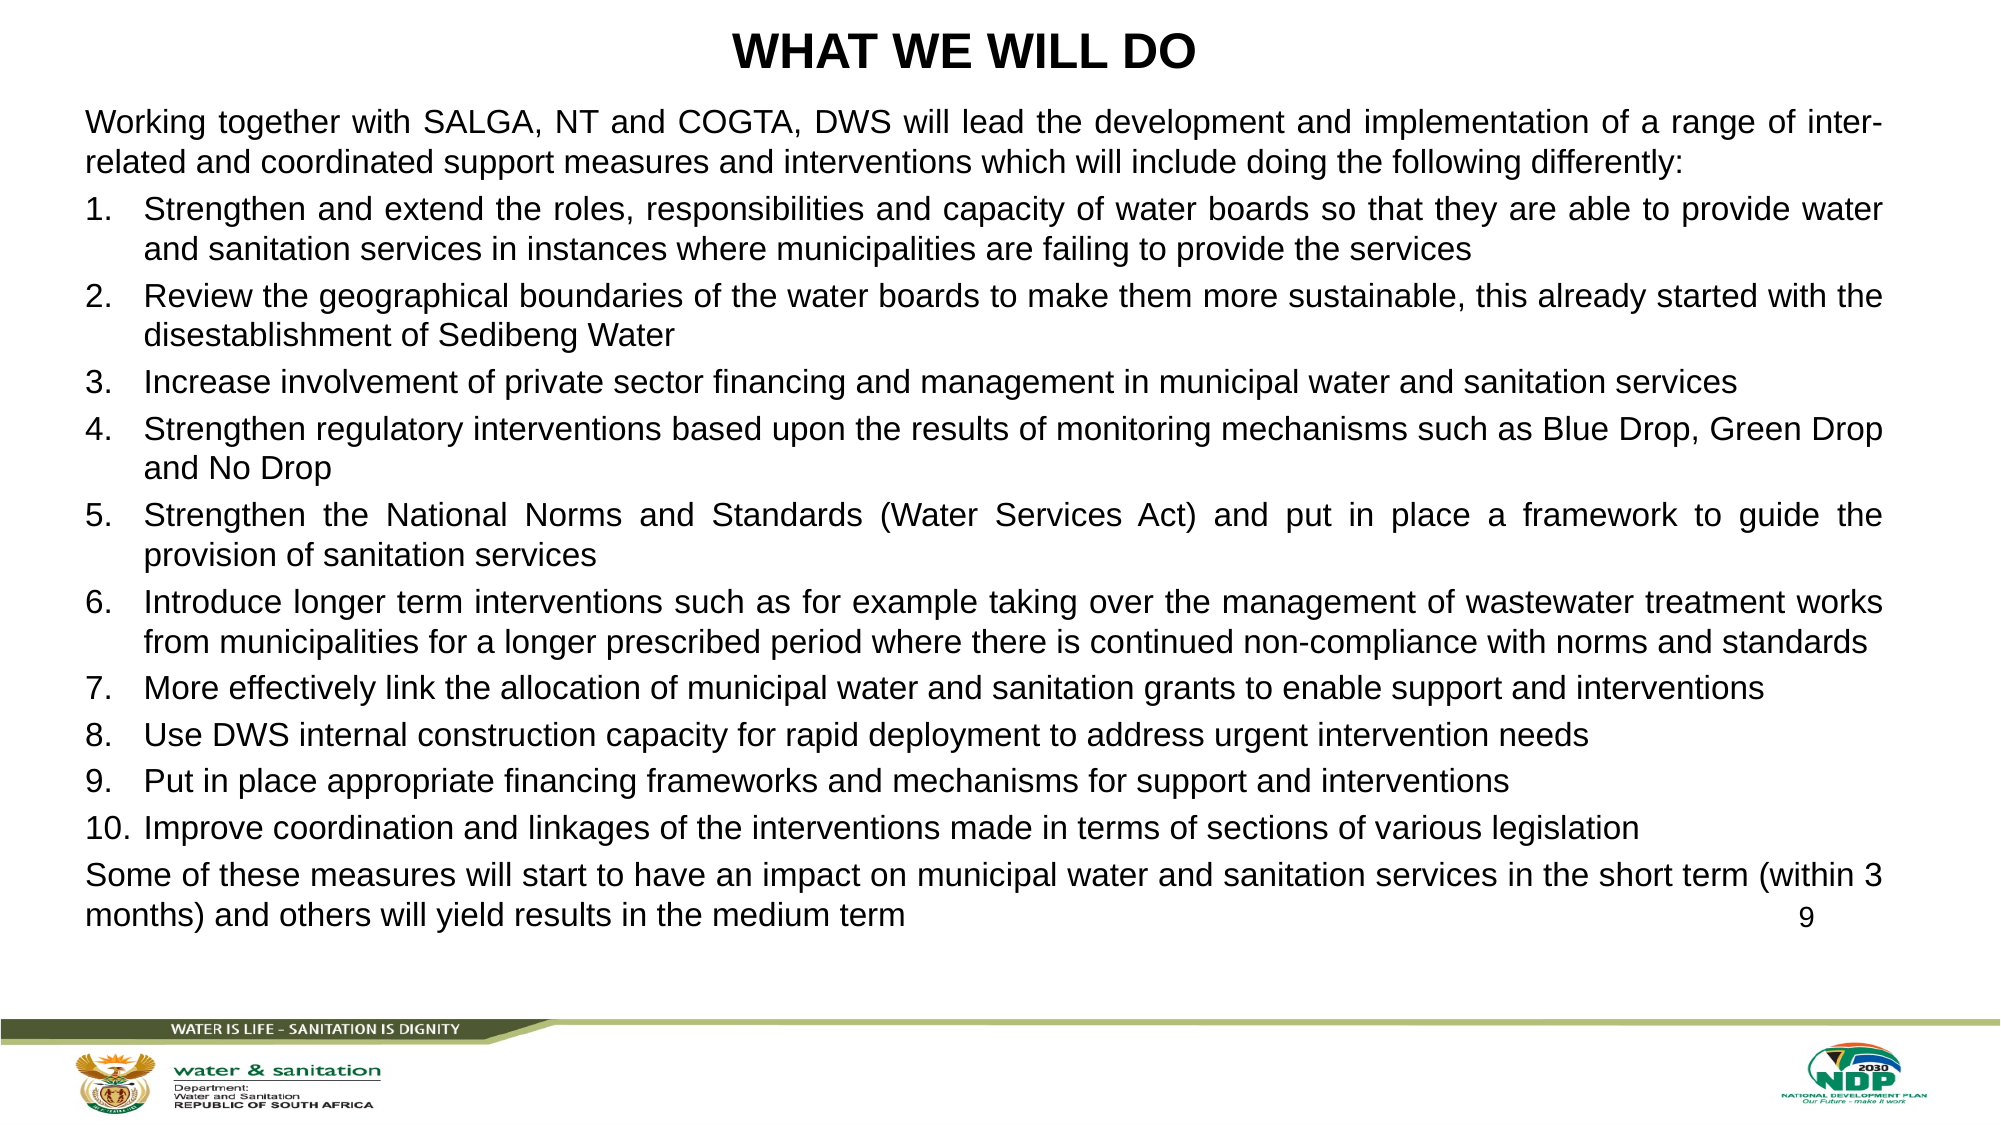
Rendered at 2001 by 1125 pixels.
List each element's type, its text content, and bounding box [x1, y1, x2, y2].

picture [0, 1012, 2001, 1125]
slide_number 9 [1631, 890, 1982, 936]
title WHAT WE WILL DO [380, 11, 1549, 72]
list Working together with SALGA, NT and COGTA, DWS will lead the development and implementation of a range of inter-related and coordinated support measures and interventions which will include doing the following differently: Strengthen and extend the roles, responsibilities and capacity of water boards so that they are able to provide water and sanitation services in instances where municipalities are failing to provide the services Review the geographical boundaries of the water boards to make them more sustainable, this already started with the disestablishment of Sedibeng Water Increase involvement of private sector financing and management in municipal water and sanitation services Strengthen regulatory interventions based upon the results of monitoring mechanisms such as Blue Drop, Green Drop and No Drop Strengthen the National Norms and Standards (Water Services Act) and put in place a framework to guide the provision of sanitation services Introduce longer term interventions such as for example taking over the management of wastewater treatment works from municipalities for a longer prescribed period where there is continued non-compliance with norms and standards More effectively link the allocation of municipal water and sanitation grants to enable support and interventions Use DWS internal construction capacity for rapid deployment to address urgent intervention needs Put in place appropriate financing frameworks and mechanisms for support and interventions Improve coordination and linkages of the interventions made in terms of sections of various legislation Some of these measures will start to have an impact on municipal water and sanitation services in the short term (within 3 months) and others will yield results in the medium term [70, 93, 1901, 1032]
